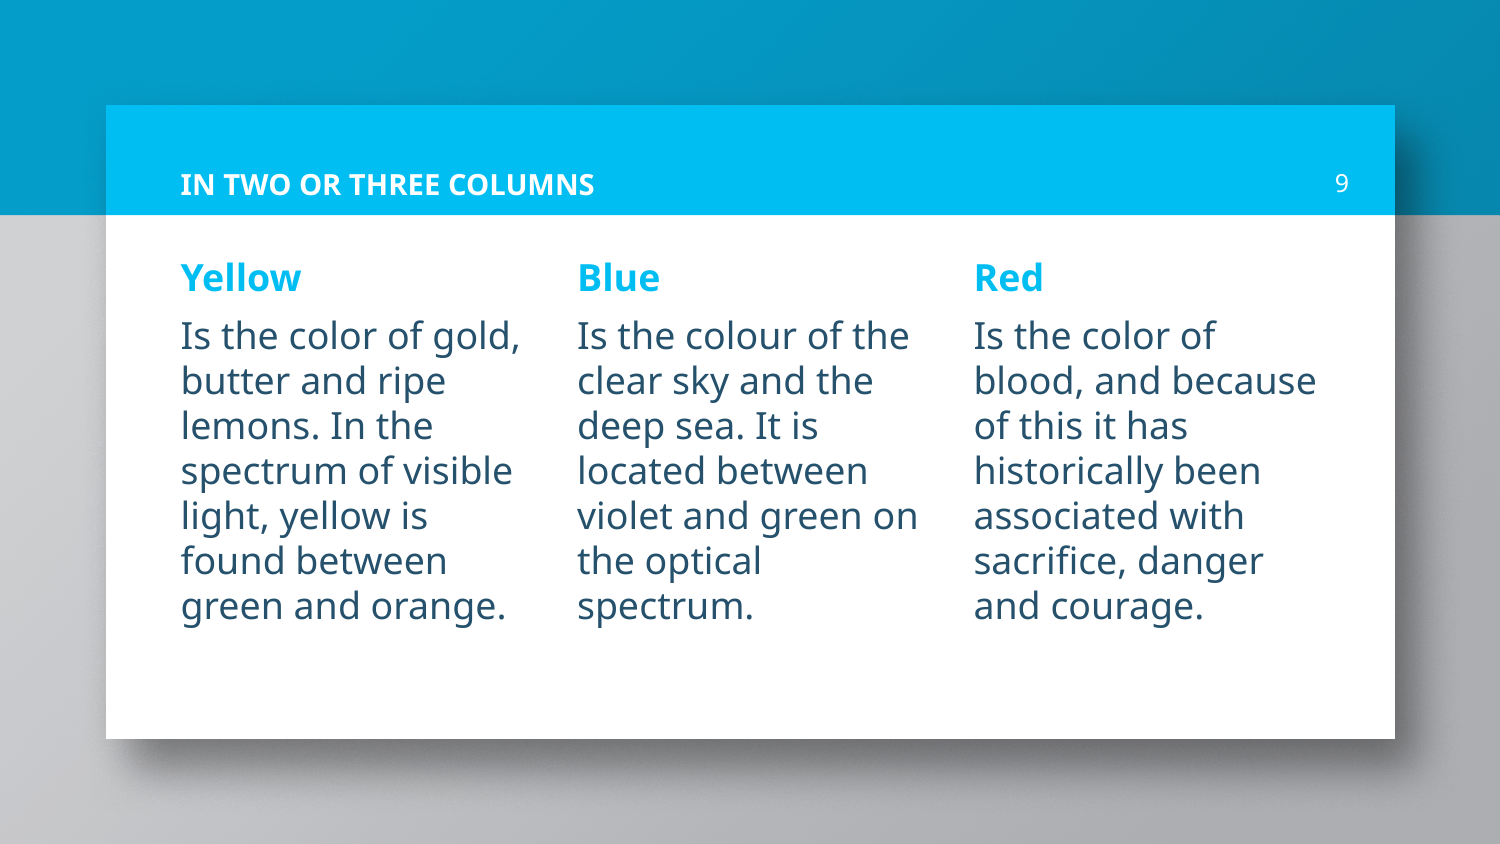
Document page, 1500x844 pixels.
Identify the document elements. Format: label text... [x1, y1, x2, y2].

title IN TWO OR THREE COLUMNS [165, 106, 1273, 217]
list Yellow Is the color of gold, butter and ripe lemons. In the spectrum of visible light, yellow is found between green and orange. [165, 239, 543, 708]
list Red Is the color of blood, and because of this it has historically been associated with sacrifice, danger and courage. [958, 239, 1336, 708]
list Blue Is the colour of the clear sky and the deep sea. It is located between violet and green on the optical spectrum. [562, 239, 940, 708]
slide_number 9 [1273, 106, 1364, 217]
picture [0, 216, 1500, 844]
